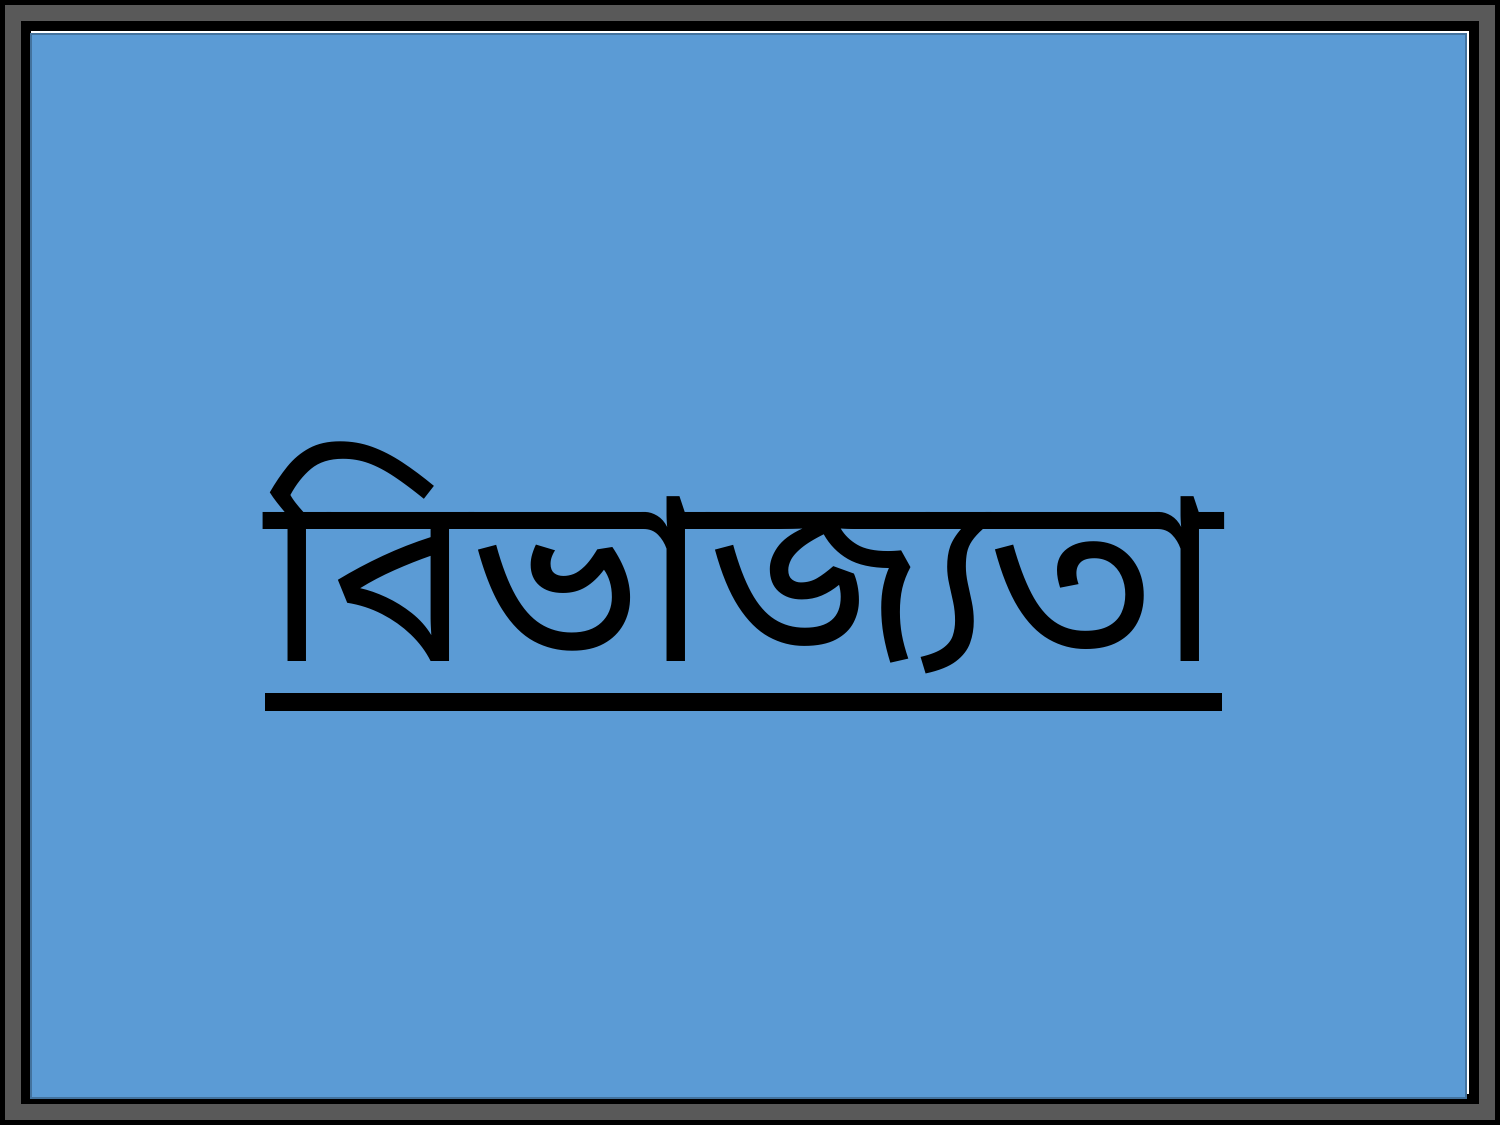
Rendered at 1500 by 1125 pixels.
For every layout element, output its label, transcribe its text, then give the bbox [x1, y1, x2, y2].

text_box বিভাজ্যতা [30, 33, 1467, 1099]
